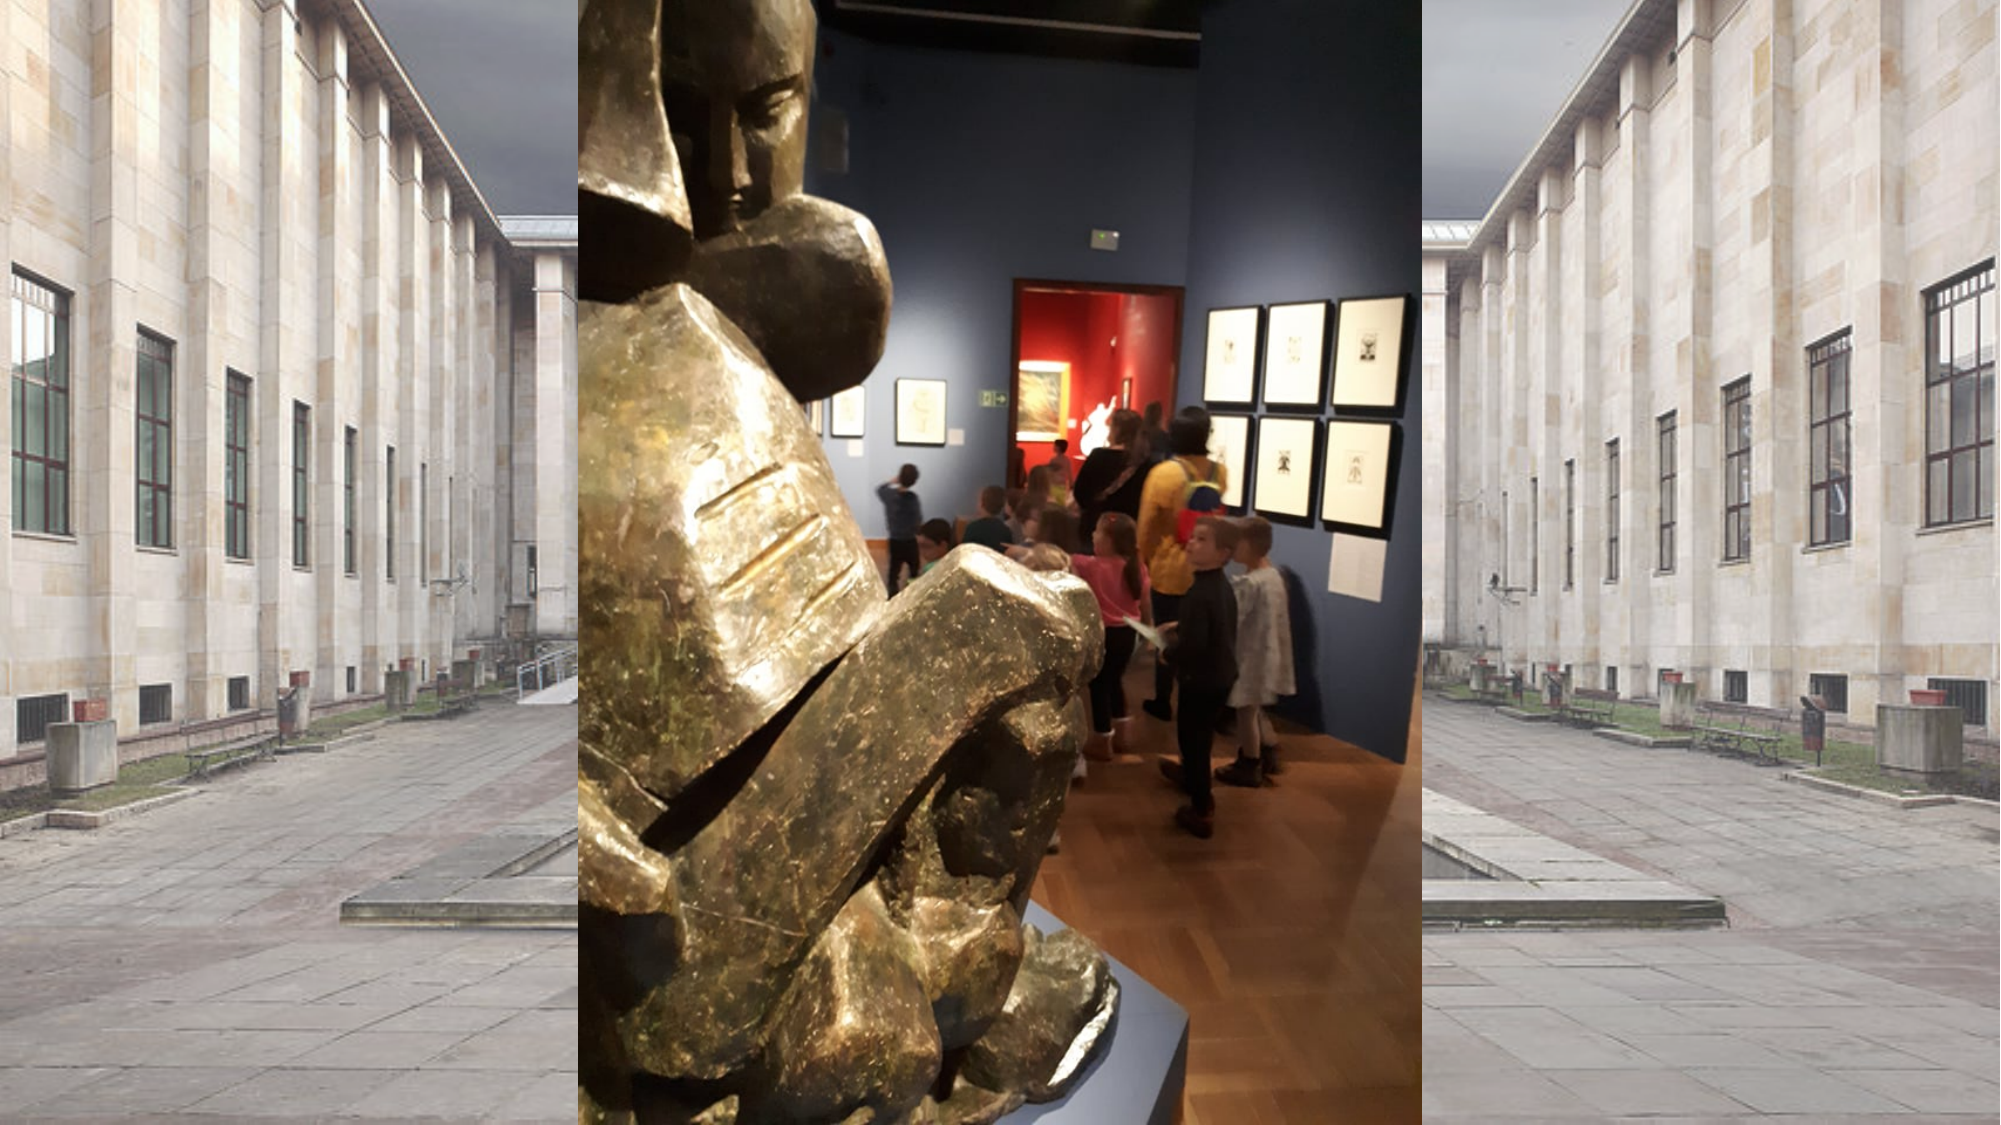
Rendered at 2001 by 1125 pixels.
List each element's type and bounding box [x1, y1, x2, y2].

picture [578, 0, 1422, 1125]
